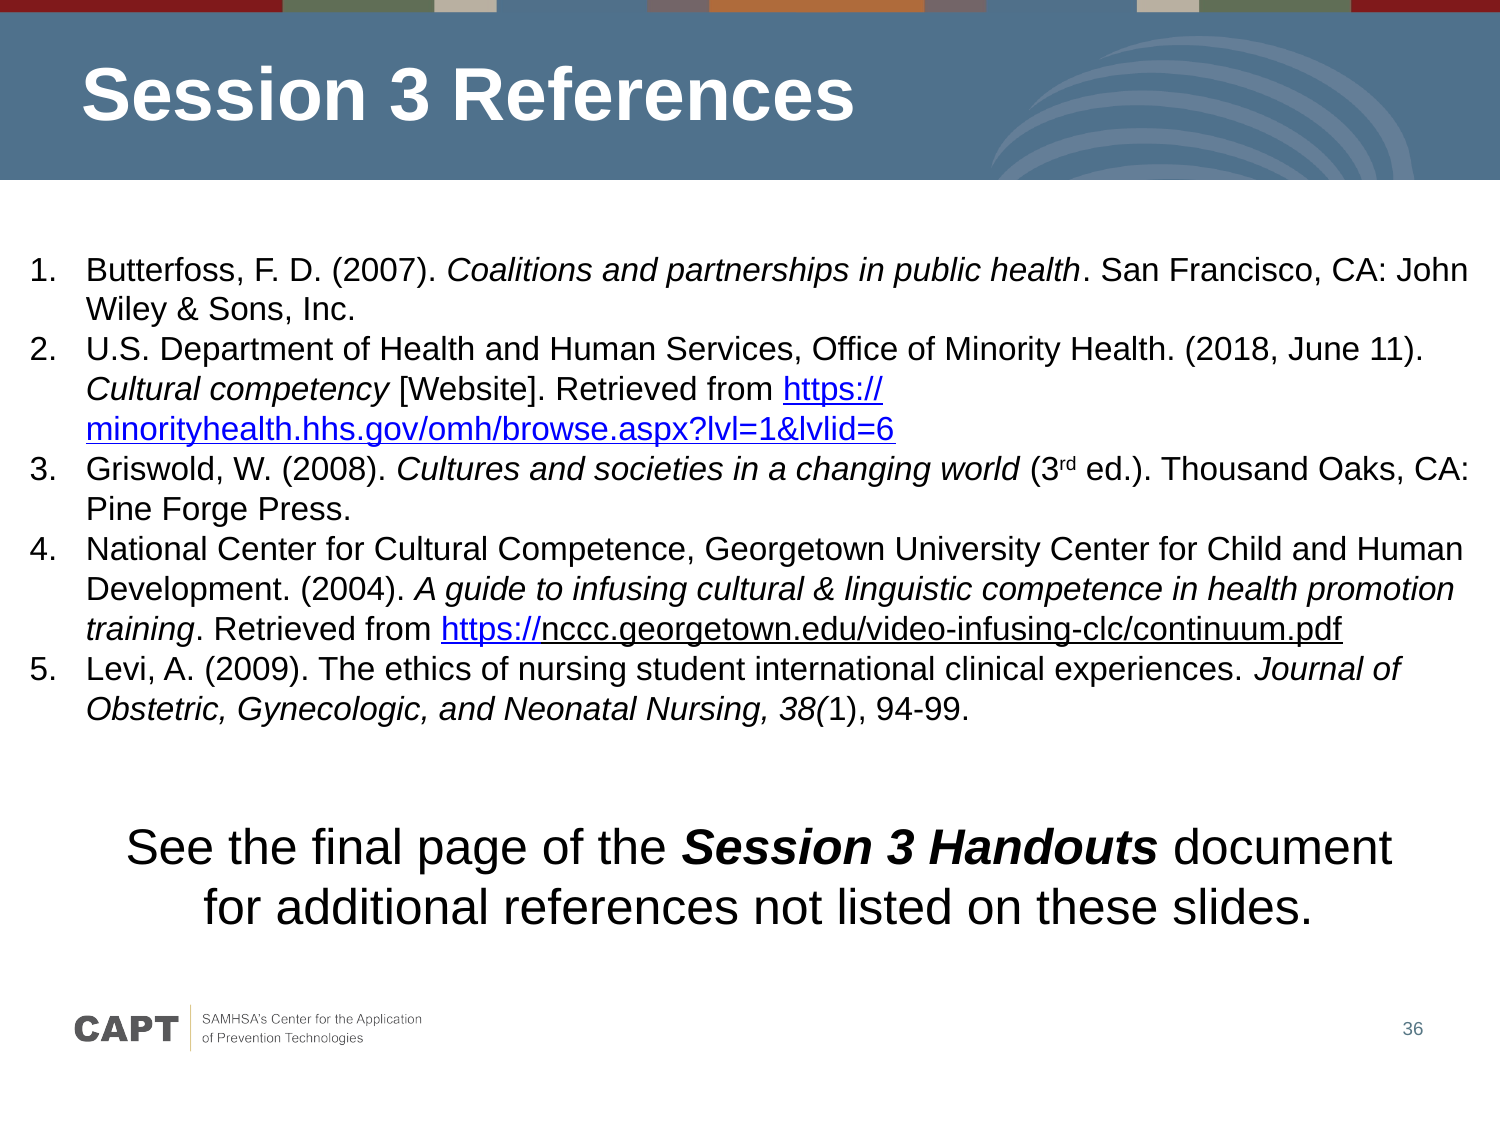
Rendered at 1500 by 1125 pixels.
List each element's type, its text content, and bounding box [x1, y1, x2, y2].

picture [0, 0, 1500, 1063]
text_box See the final page of the Session 3 Handouts document for additional references not listed on these slides. [84, 806, 1434, 942]
title Session 3 References [66, 0, 1453, 182]
subtitle Butterfoss, F. D. (2007). Coalitions and partnerships in public health. San Francisco, CA: John Wiley & Sons, Inc. U.S. Department of Health and Human Services, Office of Minority Health. (2018, June 11). Cultural competency [Website]. Retrieved from https://minorityhealth.hhs.gov/omh/browse.aspx?lvl=1&lvlid=6 Griswold, W. (2008). Cultures and societies in a changing world (3rd ed.). Thousand Oaks, CA: Pine Forge Press. National Center for Cultural Competence, Georgetown University Center for Child and Human Development. (2004). A guide to infusing cultural & linguistic competence in health promotion training. Retrieved from https://nccc.georgetown.edu/video-infusing-clc/continuum.pdf Levi, A. (2009). The ethics of nursing student international clinical experiences. Journal of Obstetric, Gynecologic, and Neonatal Nursing, 38(1), 94-99. [14, 240, 1486, 800]
